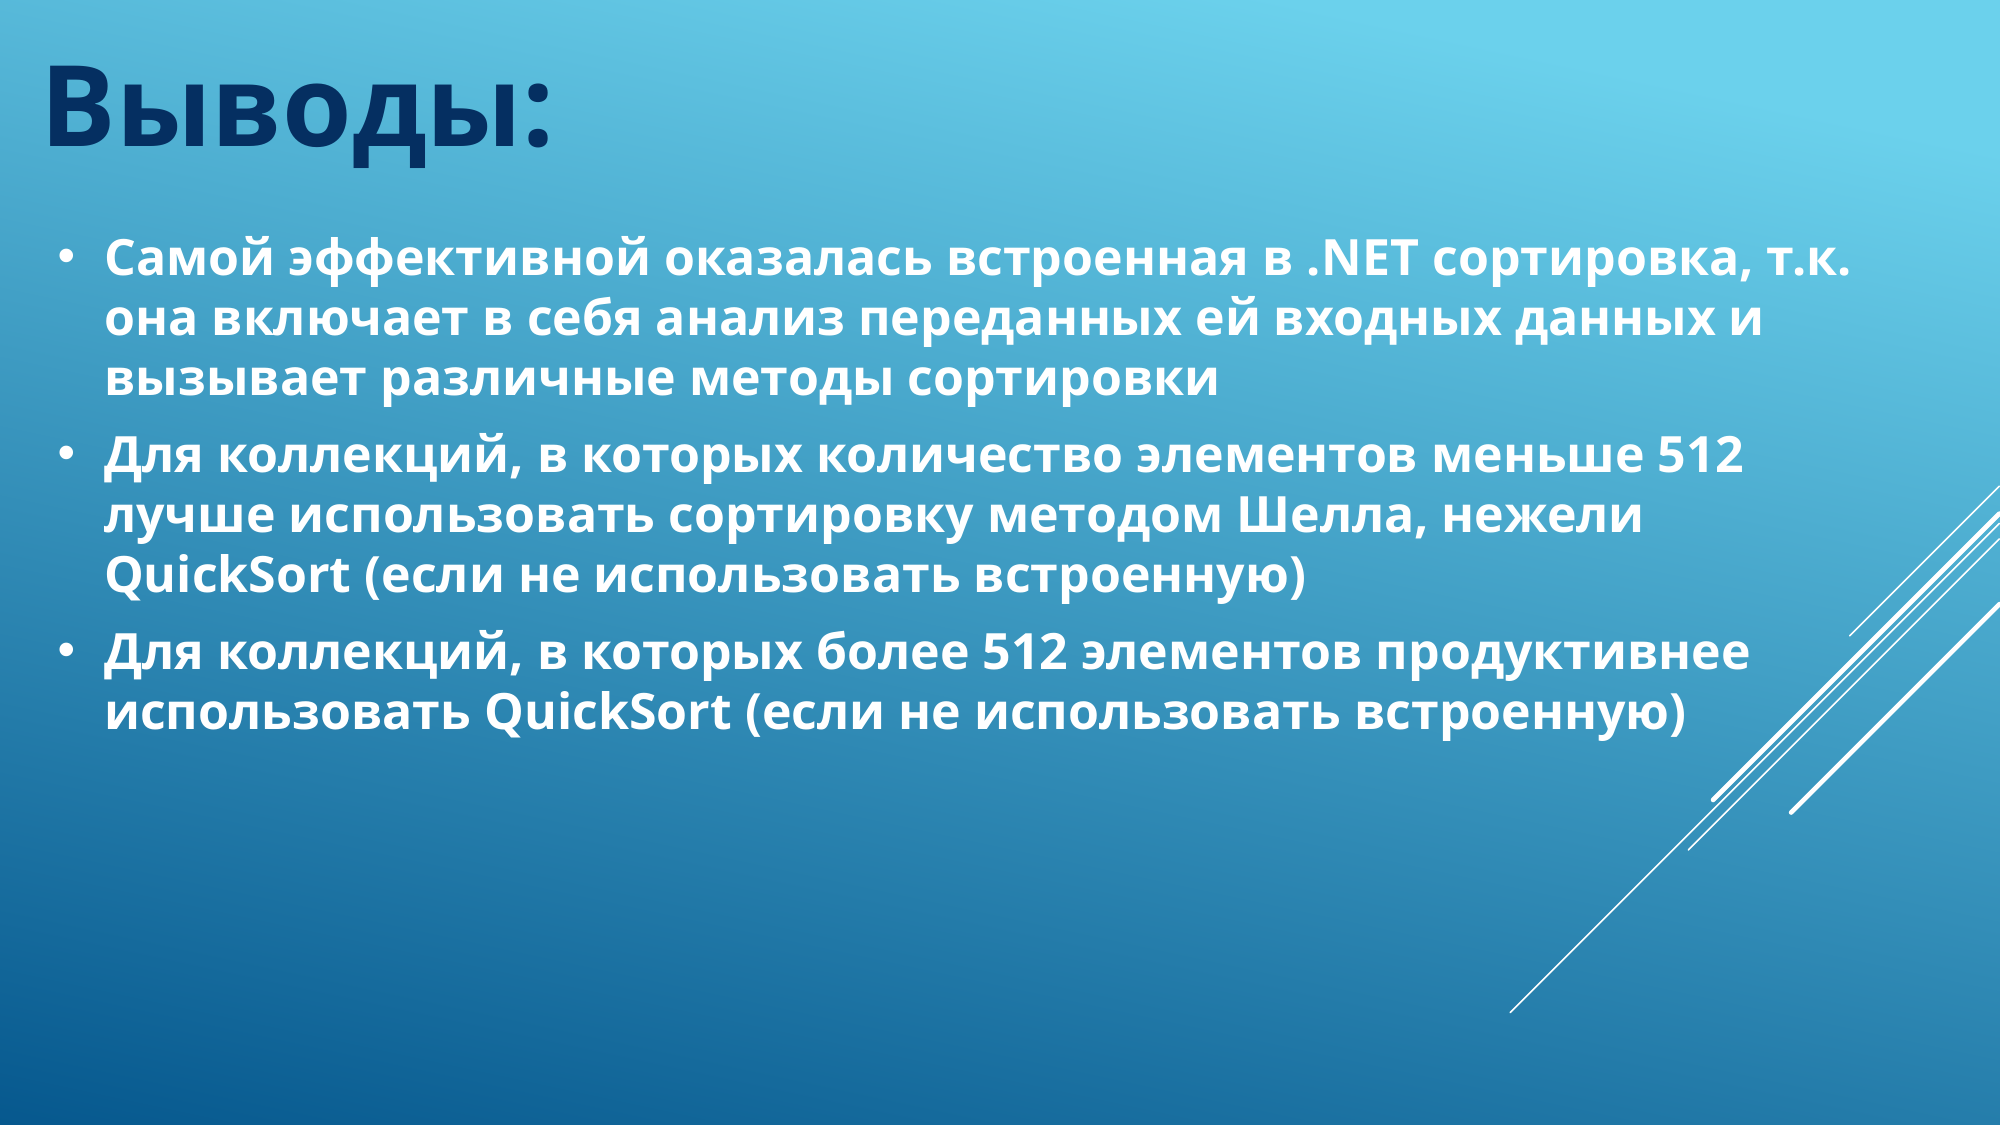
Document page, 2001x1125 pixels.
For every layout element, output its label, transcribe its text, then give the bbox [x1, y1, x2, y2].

text_box Для коллекций, в которых количество элементов меньше 512 лучше использовать сортировку методом Шелла, нежели QuickSort (если не использовать встроенную) [42, 414, 1869, 610]
text_box Для коллекций, в которых более 512 элементов продуктивнее использовать QuickSort (если не использовать встроенную) [42, 611, 1859, 747]
text_box Самой эффективной оказалась встроенная в .NET сортировка, т.к. она включает в себя анализ переданных ей входных данных и вызывает различные методы сортировки [42, 217, 1869, 413]
text_box Выводы: [25, 26, 570, 177]
